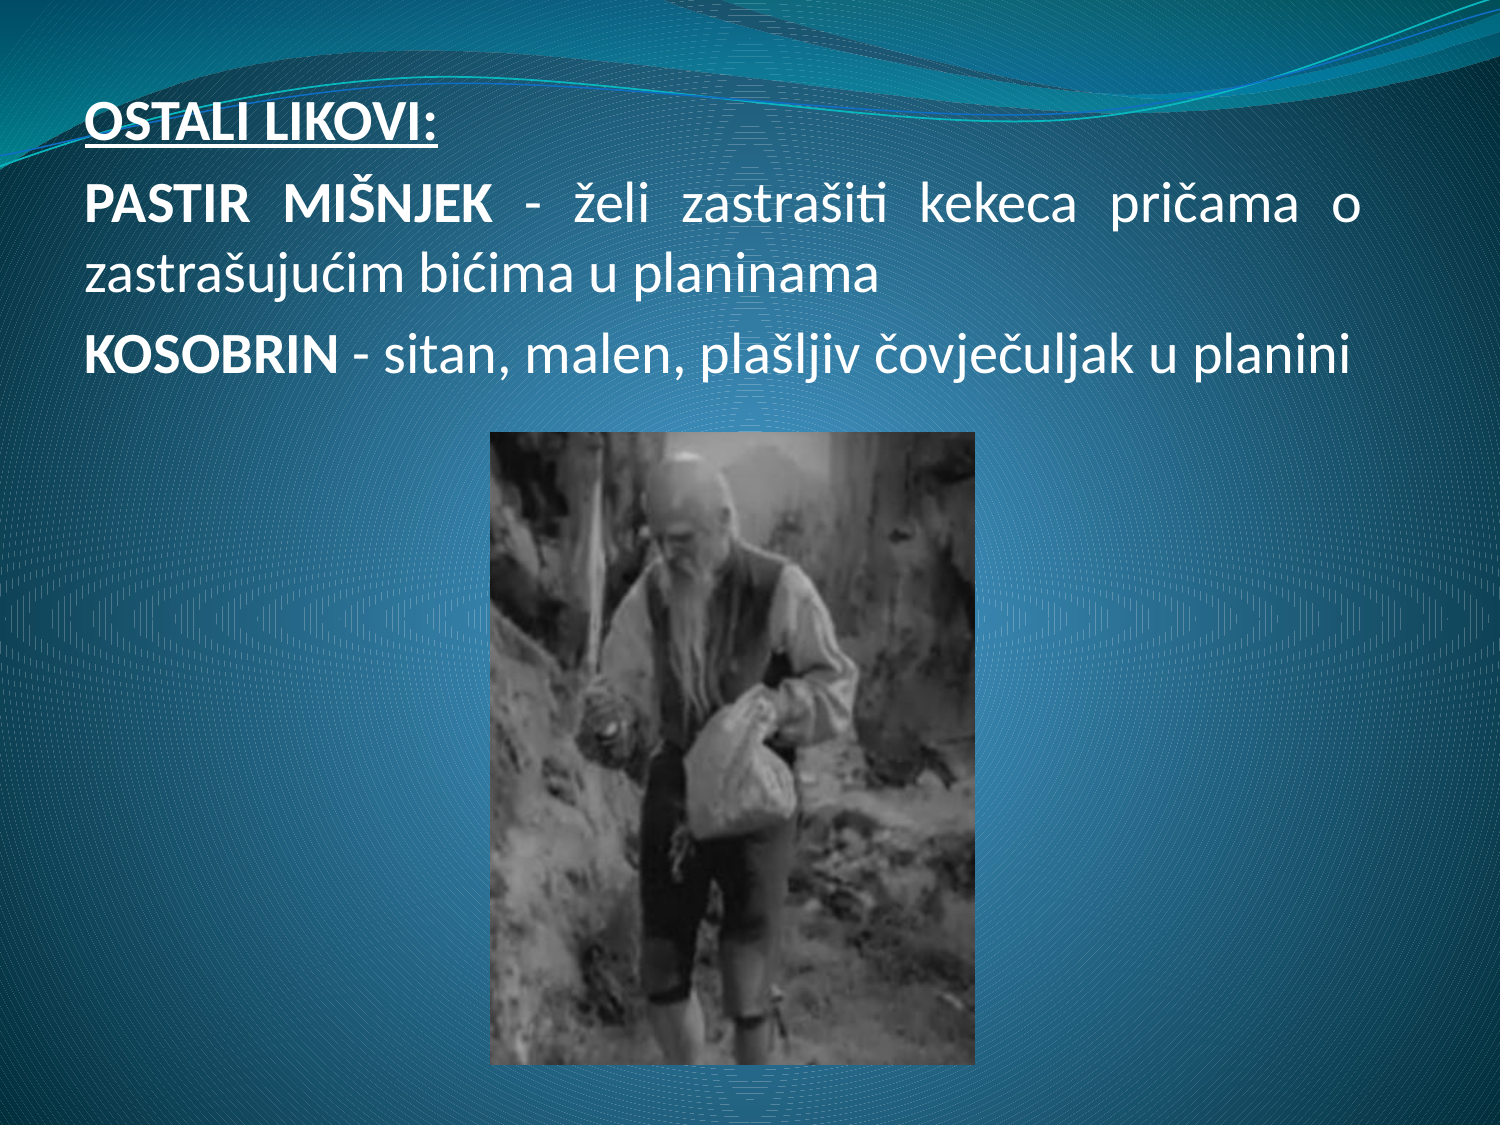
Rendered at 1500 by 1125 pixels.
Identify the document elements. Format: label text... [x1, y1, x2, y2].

text_box [84, 205, 1374, 1094]
picture [489, 432, 975, 1066]
text_box OSTALI LIKOVI: PASTIR MIŠNJEK - želi zastrašiti kekeca pričama o zastrašujućim bićima u planinama KOSOBRIN - sitan, malen, plašljiv čovječuljak u planini [84, 74, 1374, 205]
